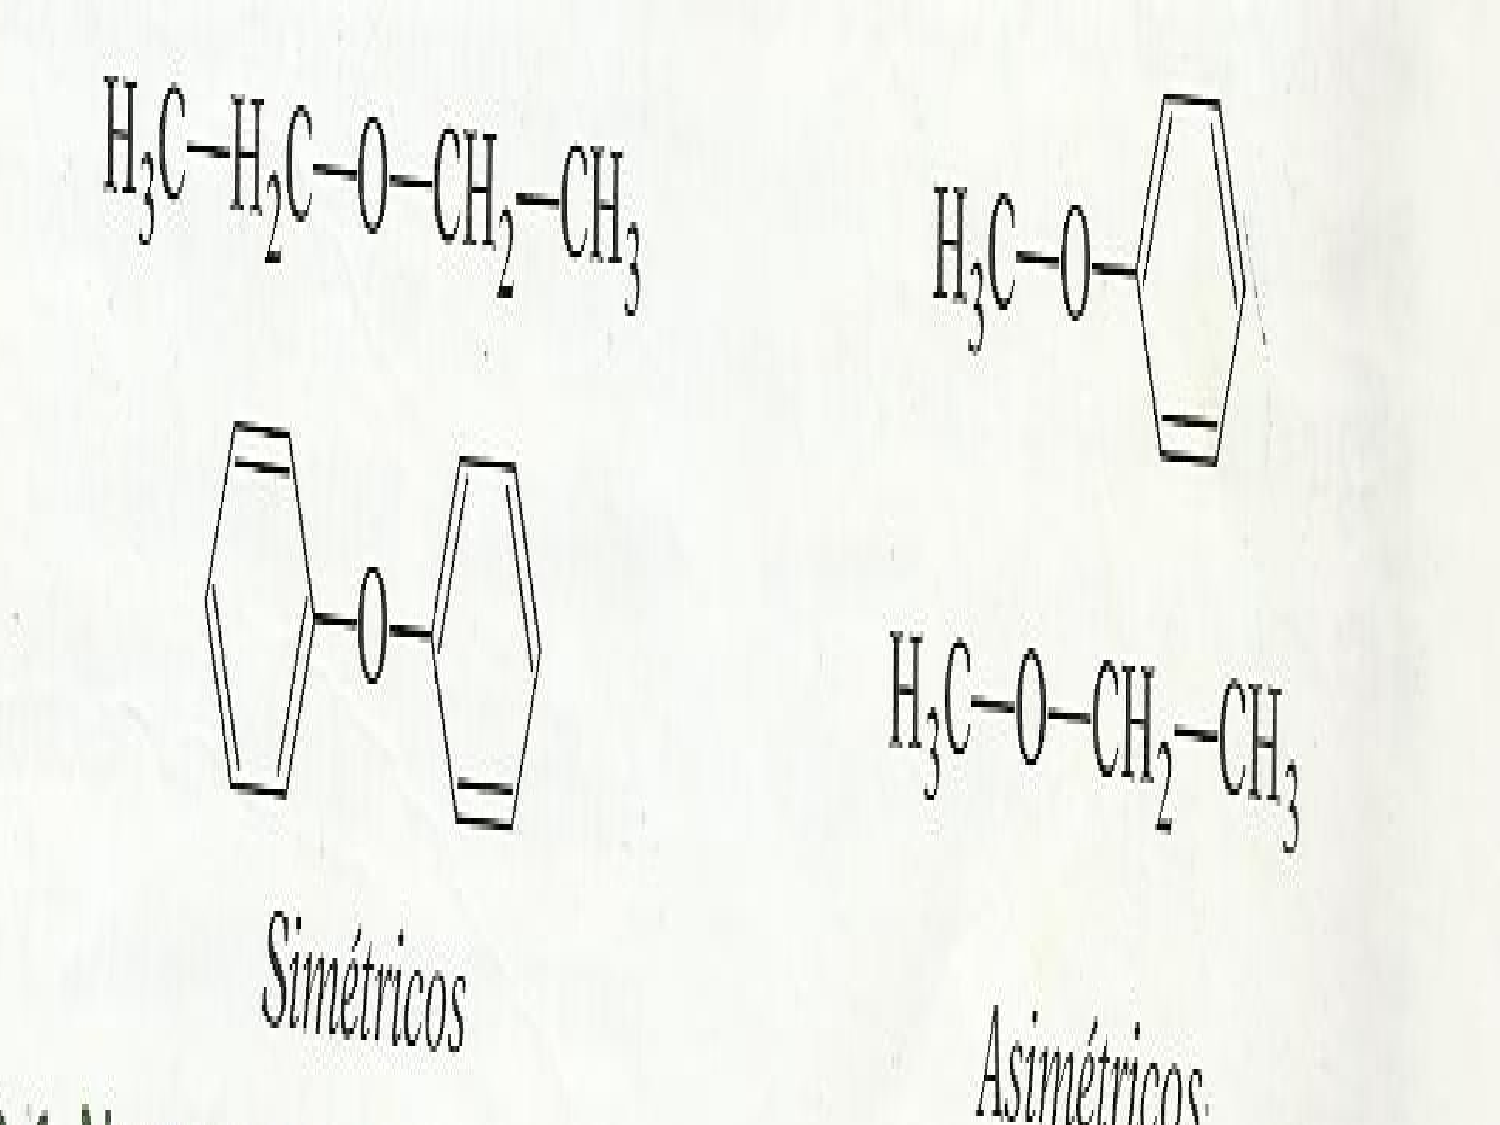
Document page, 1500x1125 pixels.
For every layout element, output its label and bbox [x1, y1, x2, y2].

list [0, 0, 1500, 1125]
